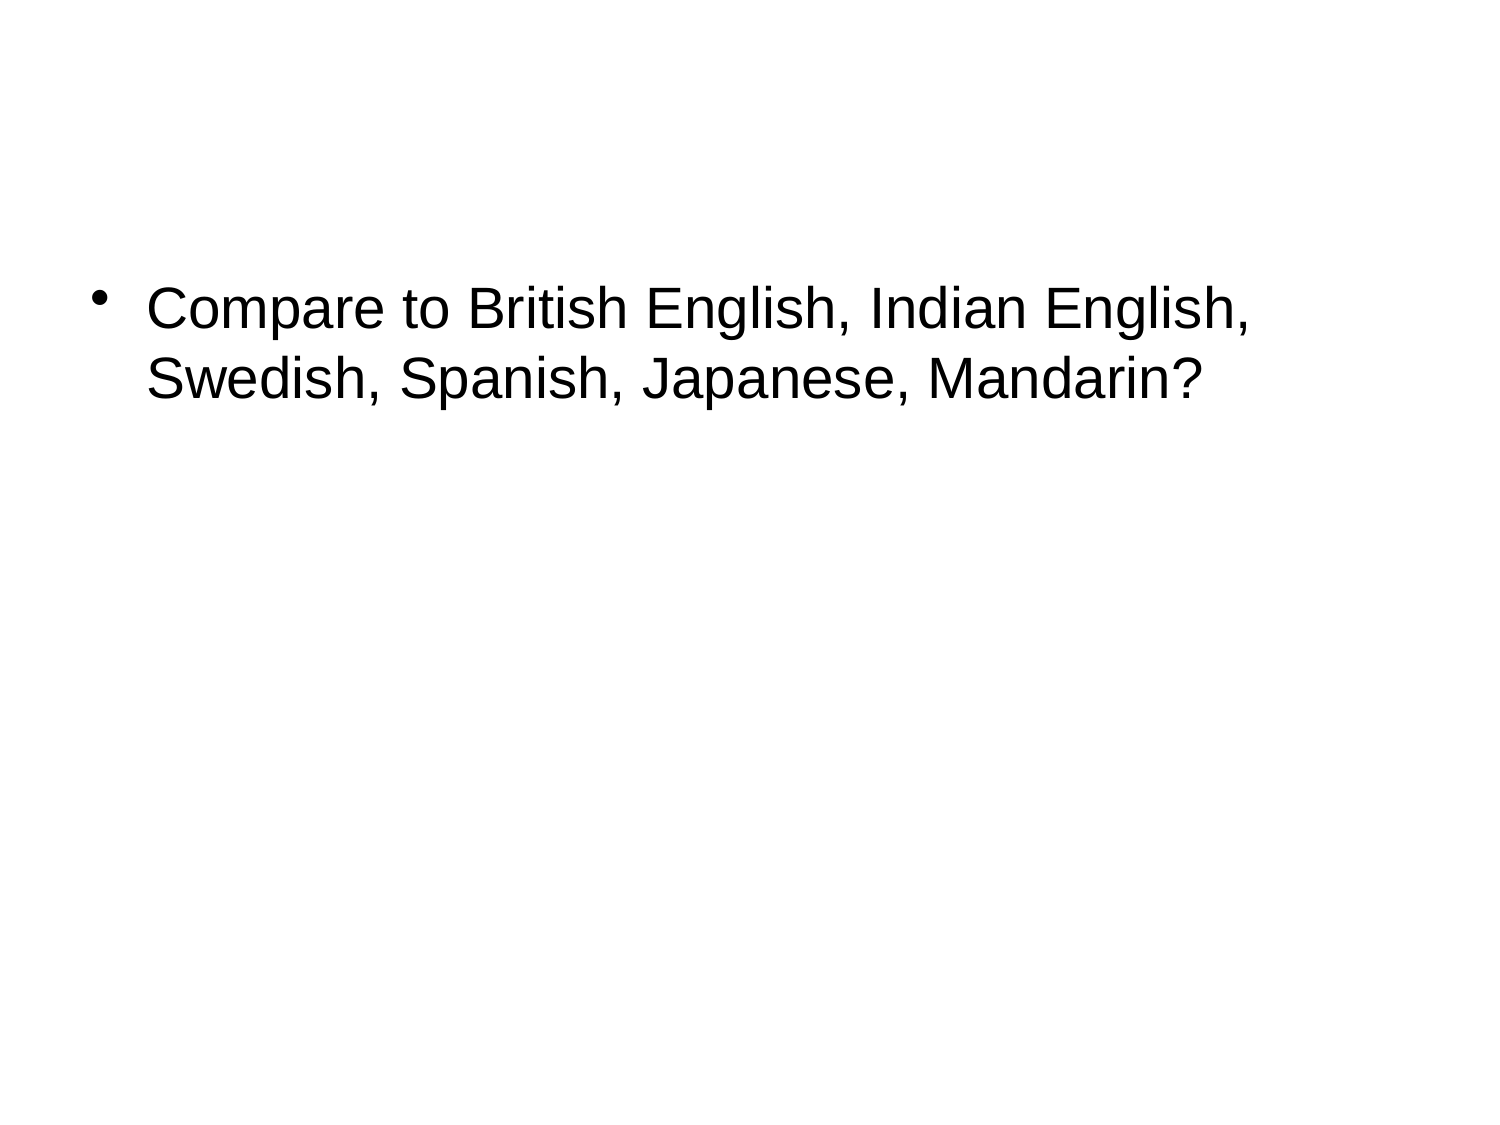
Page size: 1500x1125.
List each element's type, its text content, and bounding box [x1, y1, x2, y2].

list Compare to British English, Indian English, Swedish, Spanish, Japanese, Mandarin? [75, 262, 1425, 1005]
